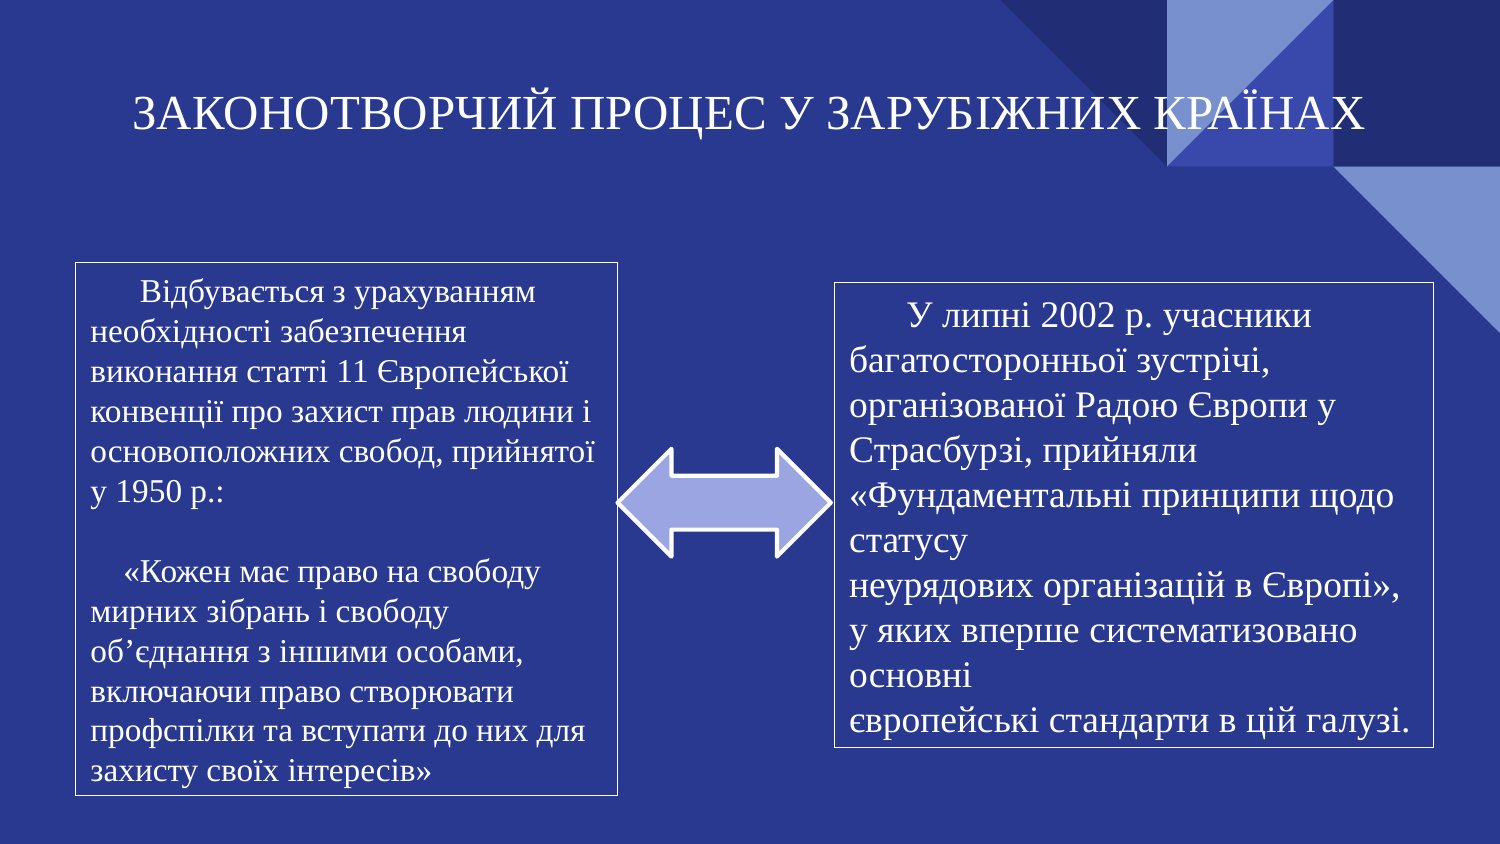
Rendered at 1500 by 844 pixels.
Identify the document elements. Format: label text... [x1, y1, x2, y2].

title ЗАКОНОТВОРЧИЙ ПРОЦЕС У ЗАРУБІЖНИХ КРАЇНАХ [75, 41, 1425, 179]
text_box Відбувається з урахуванням необхідності забезпечення виконання статті 11 Європейської конвенції про захист прав людини і основоположних свобод, прийнятої у 1950 р.: «Кожен має право на свободу мирних зібрань і свободу об’єднання з іншими особами, включаючи право створювати профспілки та вступати до них для захисту своїх інтересів» [75, 262, 618, 796]
text_box [615, 446, 833, 559]
text_box У липні 2002 р. учасники багатосторонньої зустрічі, організованої Радою Європи у Страсбурзі, прийняли «Фундаментальні принципи щодо статусу неурядових організацій в Європі», у яких вперше систематизовано основні європейські стандарти в цій галузі. [834, 282, 1434, 748]
